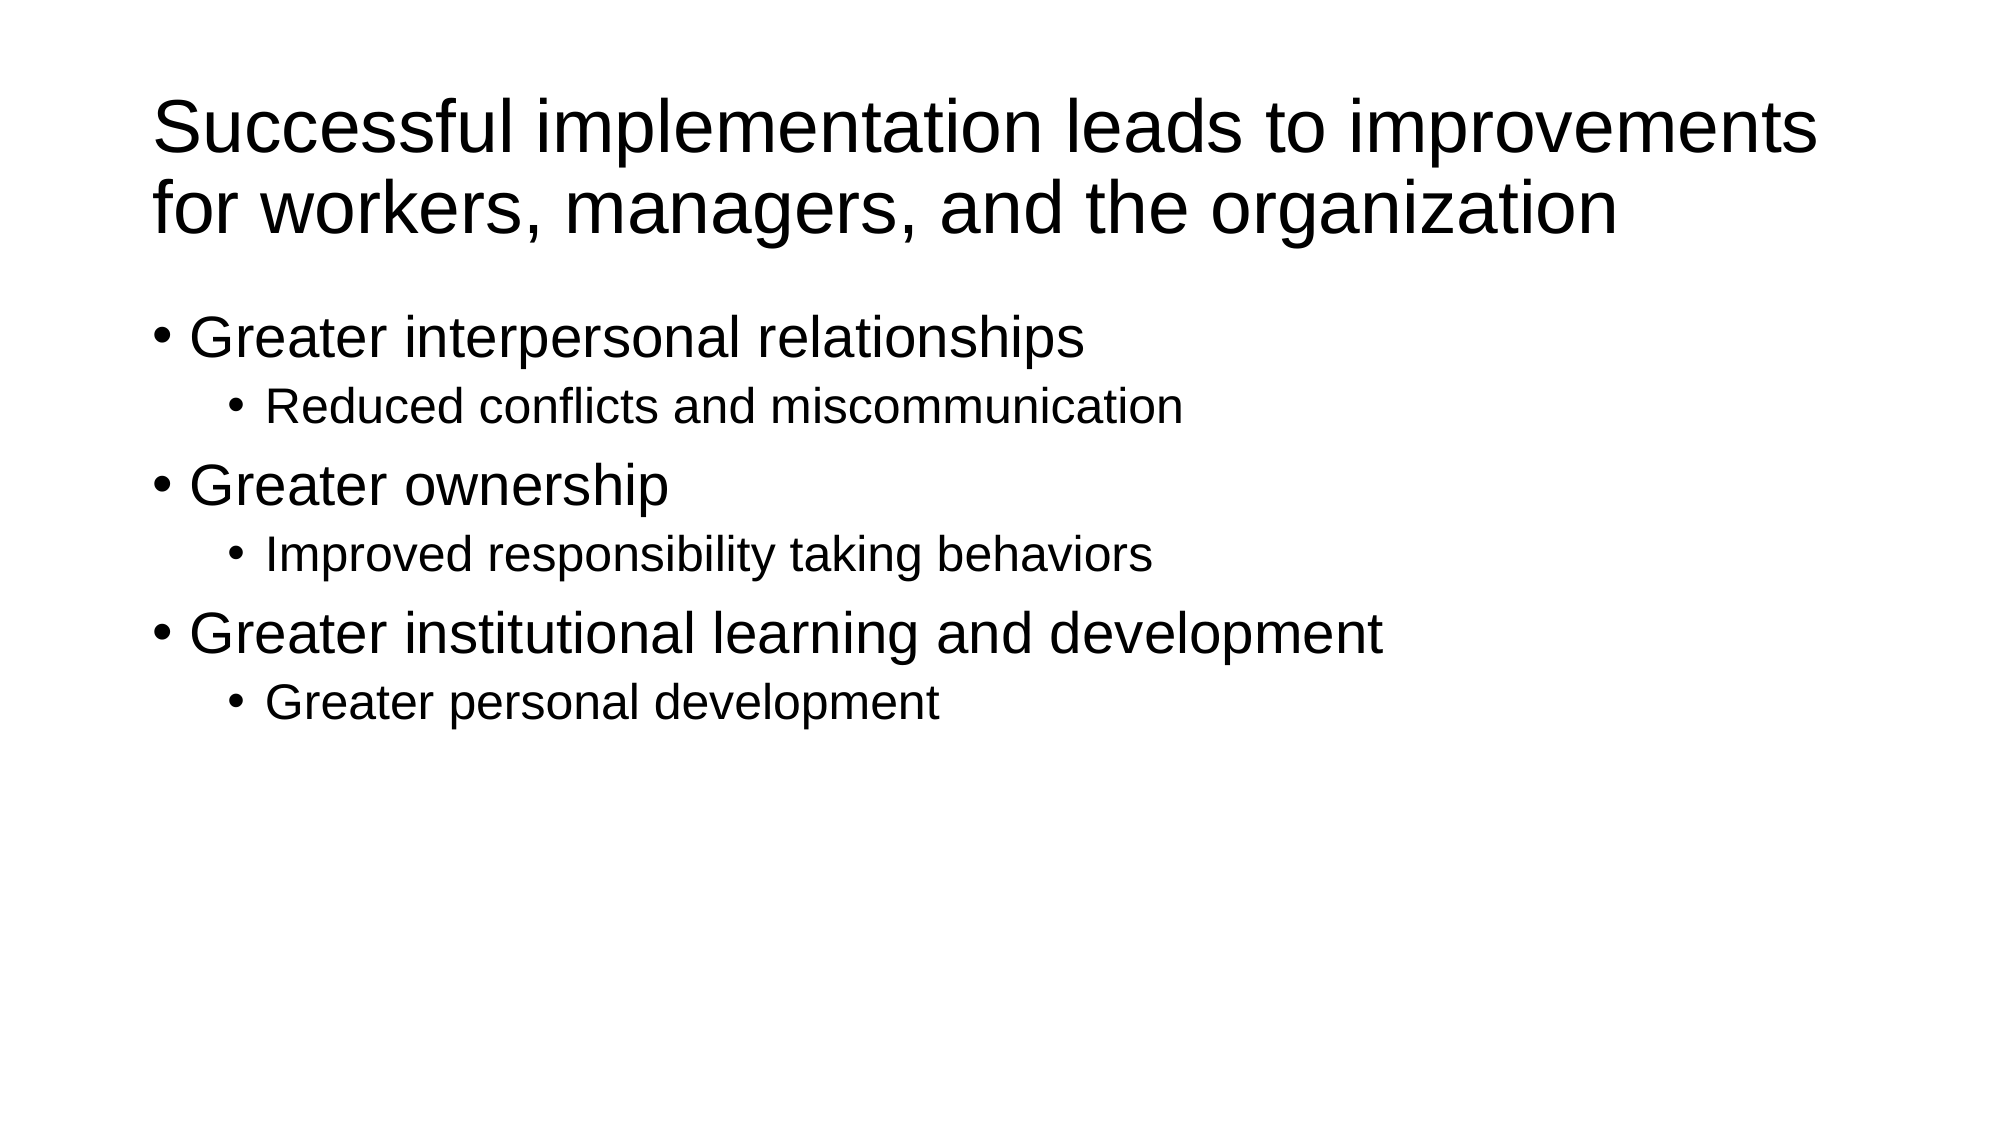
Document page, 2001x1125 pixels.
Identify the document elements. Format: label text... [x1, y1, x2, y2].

list Greater interpersonal relationships Reduced conflicts and miscommunication Greater ownership Improved responsibility taking behaviors Greater institutional learning and development Greater personal development [137, 299, 1863, 1014]
title Successful implementation leads to improvements for workers, managers, and the organization [137, 59, 1863, 278]
